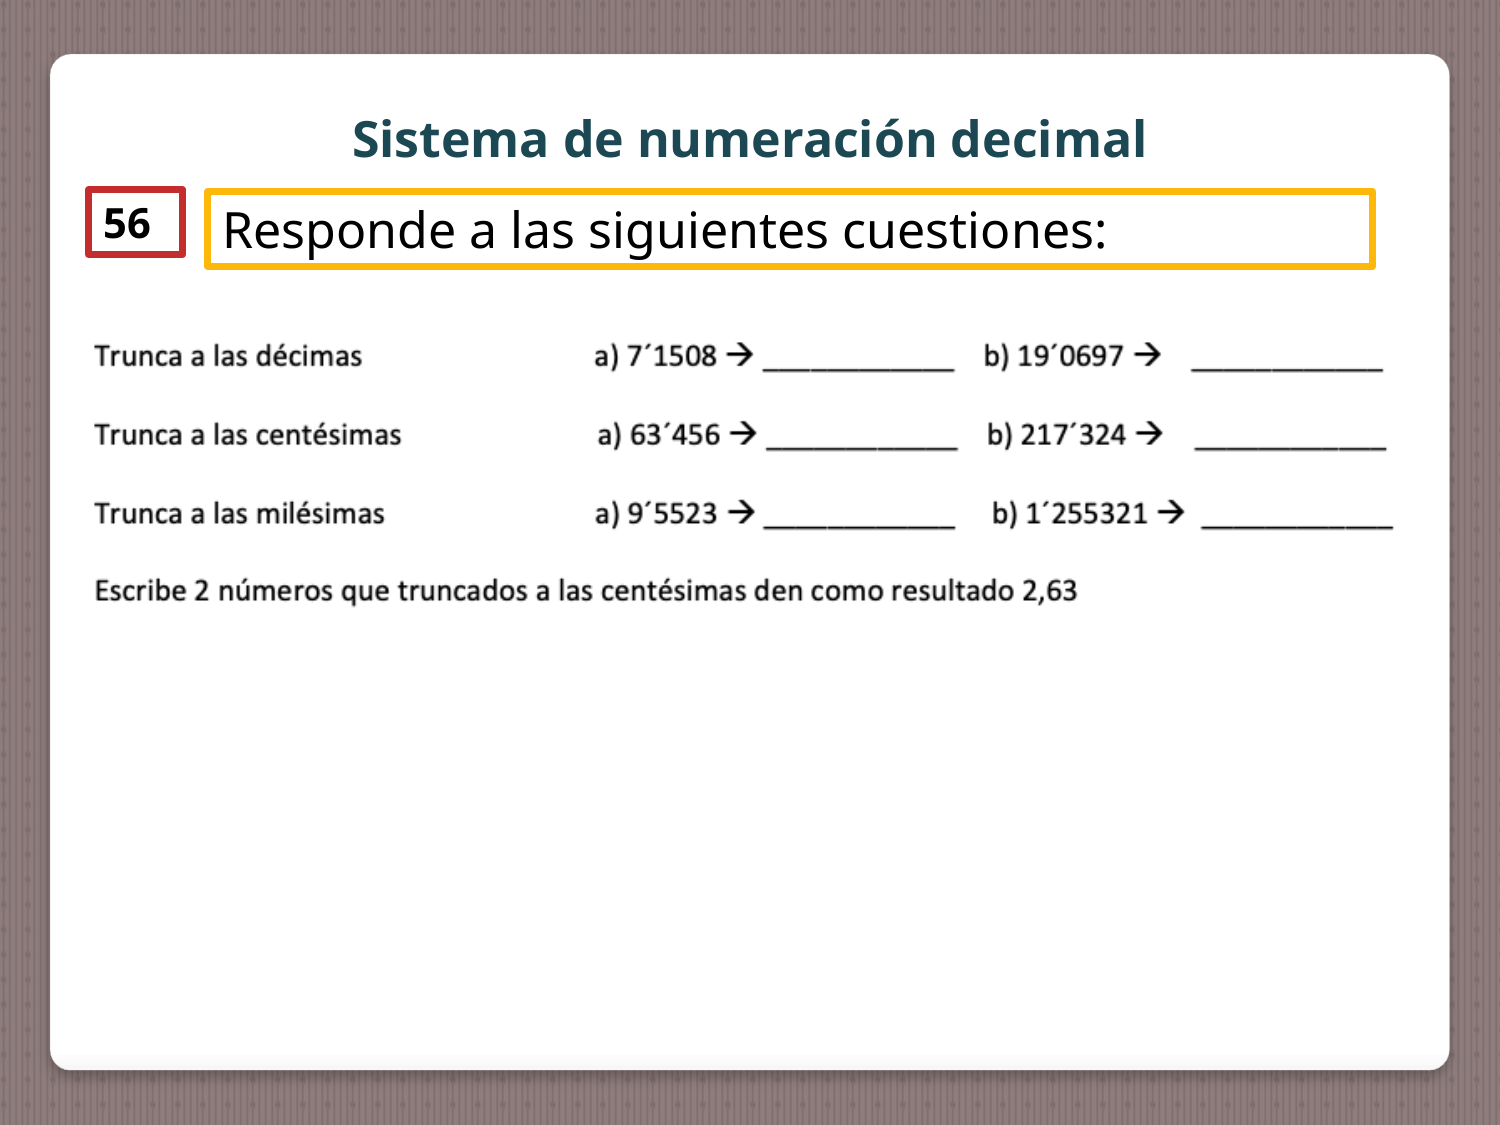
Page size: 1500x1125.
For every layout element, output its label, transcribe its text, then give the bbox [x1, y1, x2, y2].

text_box 56 [85, 186, 186, 258]
text_box Responde a las siguientes cuestiones: [204, 188, 1376, 270]
text_box Sistema de numeración decimal [58, 99, 1442, 175]
picture [88, 325, 1405, 636]
